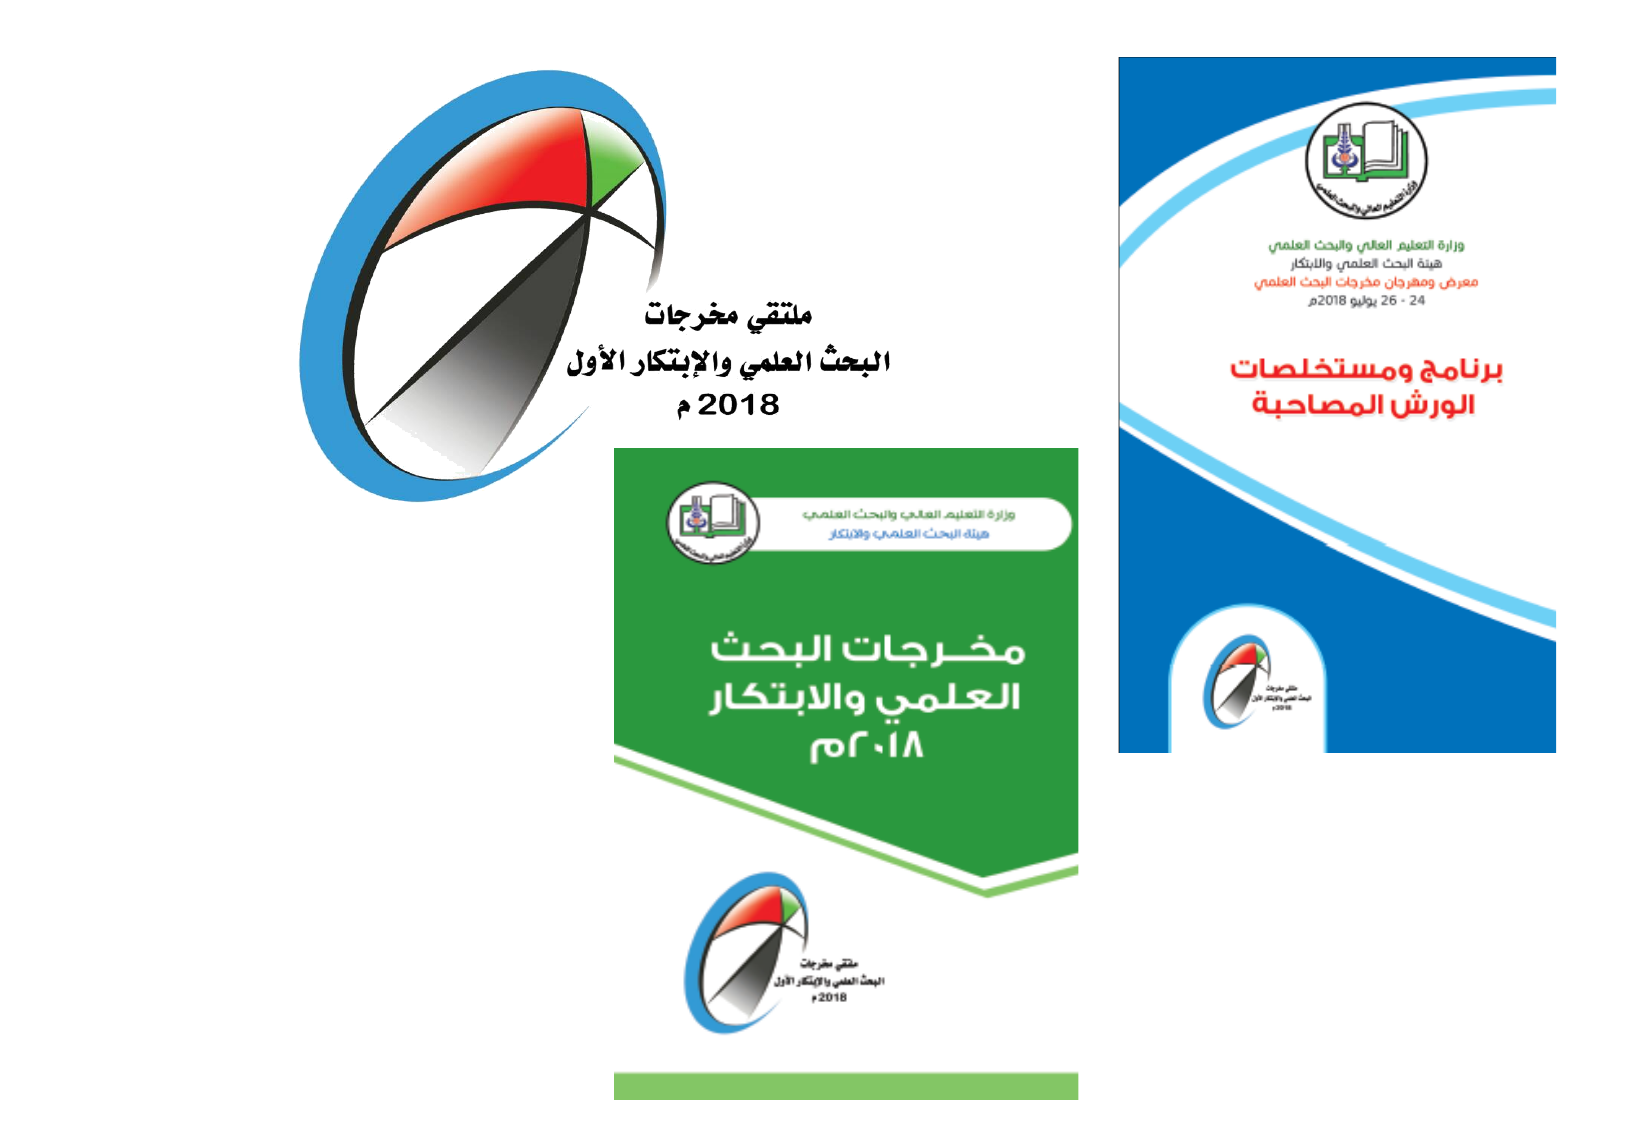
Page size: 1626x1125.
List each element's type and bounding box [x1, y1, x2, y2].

picture [1118, 56, 1557, 753]
picture [287, 62, 1079, 1100]
